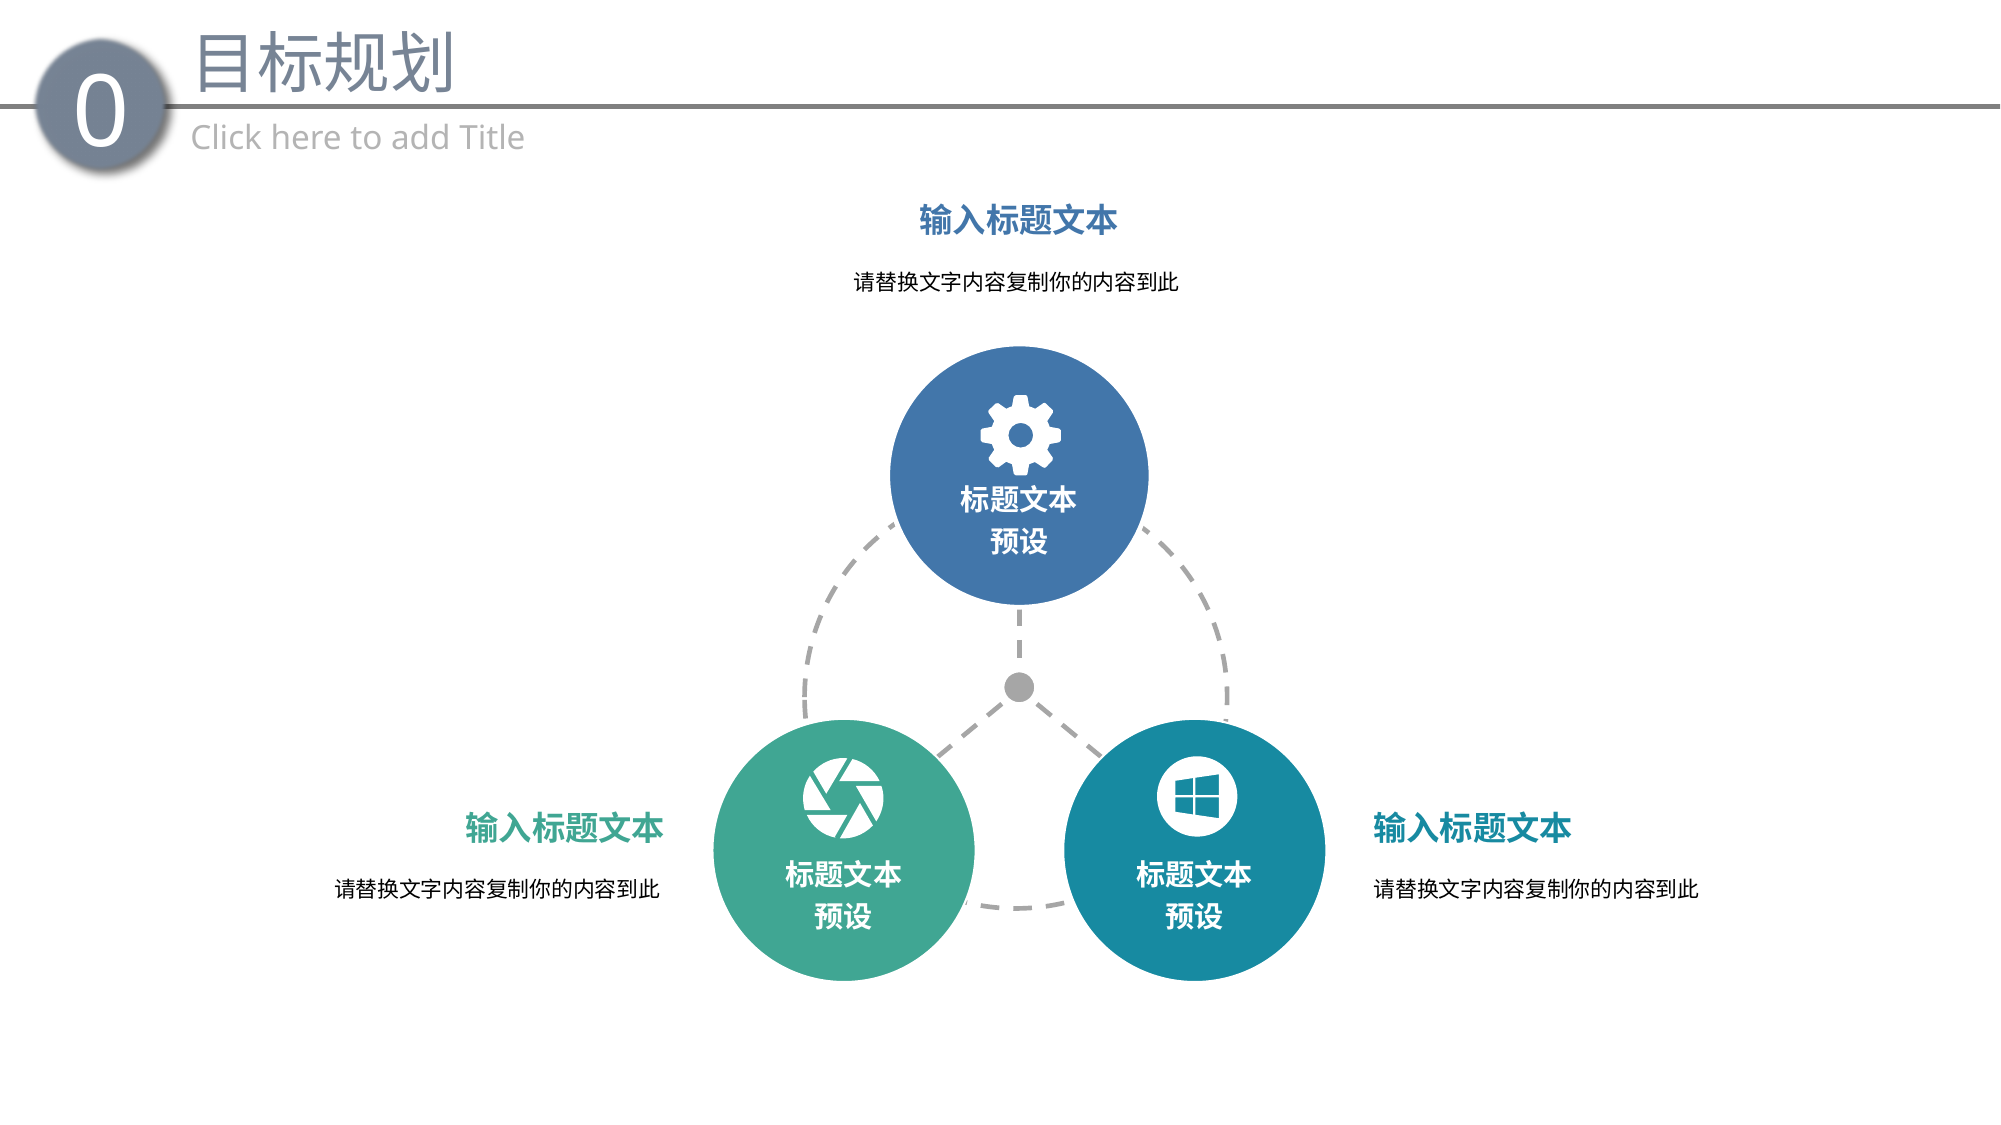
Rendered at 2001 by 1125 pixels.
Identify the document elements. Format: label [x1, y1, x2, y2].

text_box [1326, 786, 1790, 952]
text_box [230, 786, 713, 952]
text_box [1063, 718, 1327, 983]
text_box [804, 485, 1228, 909]
text_box [887, 344, 1151, 608]
text_box [838, 178, 1201, 344]
text_box [712, 718, 976, 983]
